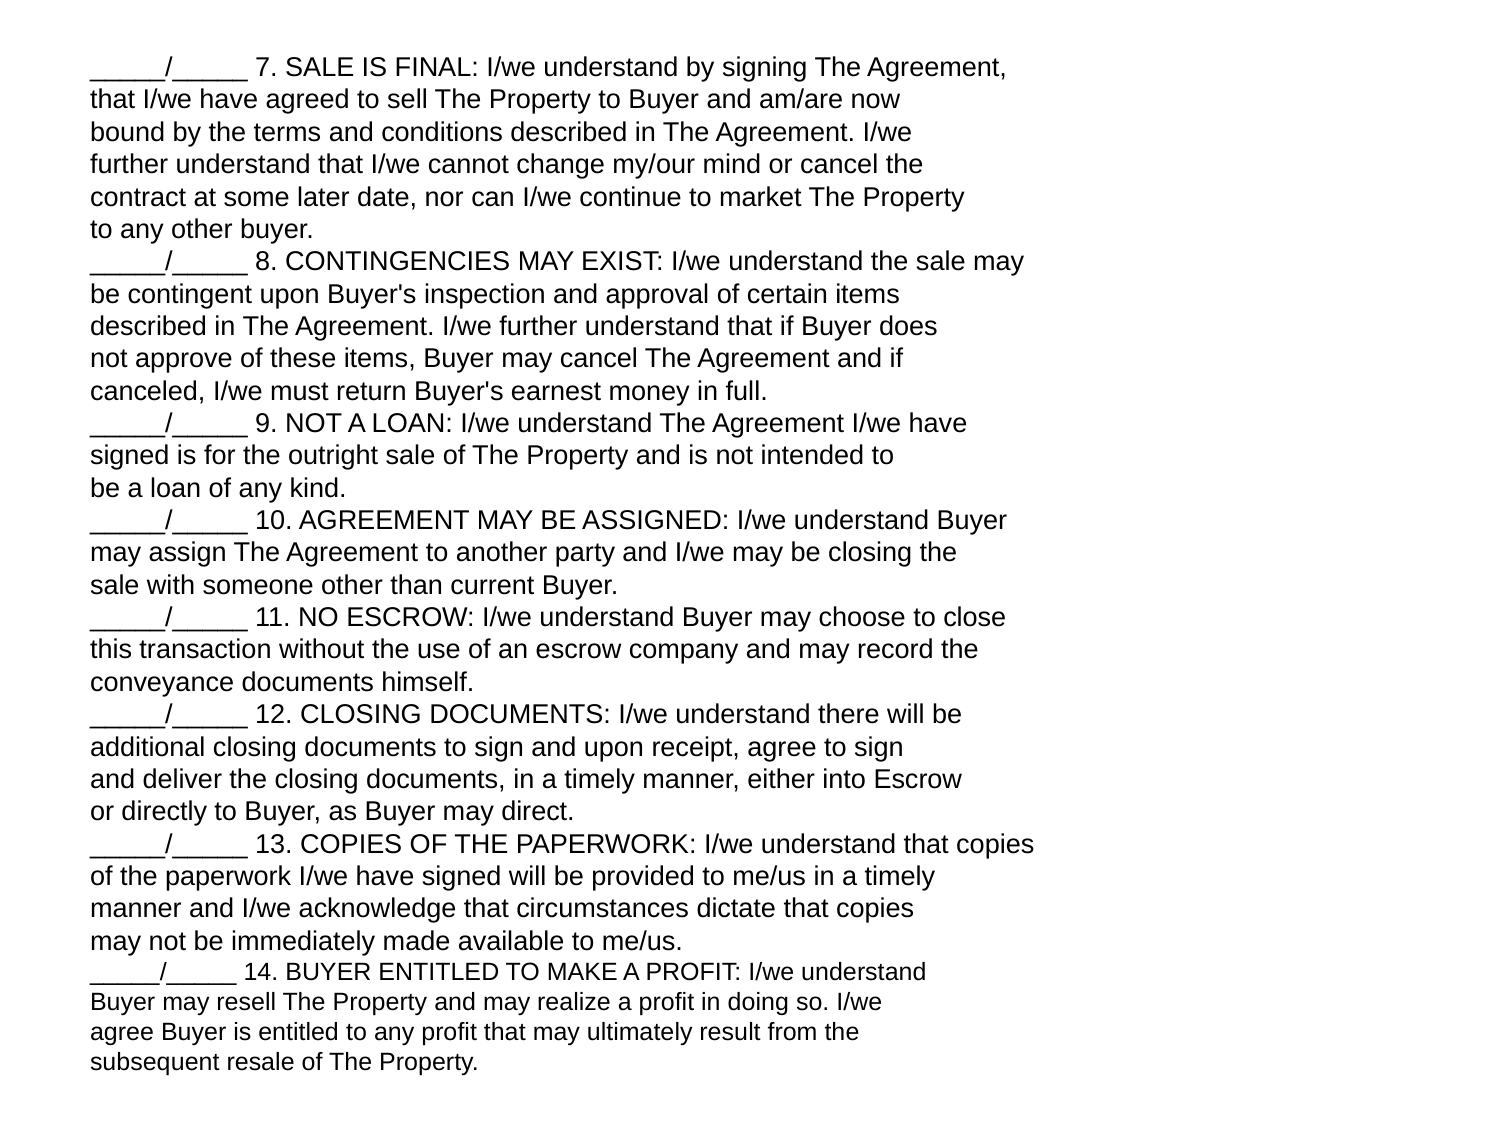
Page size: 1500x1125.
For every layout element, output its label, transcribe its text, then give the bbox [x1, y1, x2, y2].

title _____/_____ 7. SALE IS FINAL: I/we understand by signing The Agreement, that I/we have agreed to sell The Property to Buyer and am/are now bound by the terms and conditions described in The Agreement. I/we further understand that I/we cannot change my/our mind or cancel the contract at some later date, nor can I/we continue to market The Property to any other buyer. _____/_____ 8. CONTINGENCIES MAY EXIST: I/we understand the sale may be contingent upon Buyer's inspection and approval of certain items described in The Agreement. I/we further understand that if Buyer does not approve of these items, Buyer may cancel The Agreement and if canceled, I/we must return Buyer's earnest money in full. _____/_____ 9. NOT A LOAN: I/we understand The Agreement I/we have signed is for the outright sale of The Property and is not intended to be a loan of any kind. _____/_____ 10. AGREEMENT MAY BE ASSIGNED: I/we understand Buyer may assign The Agreement to another party and I/we may be closing the sale with someone other than current Buyer. _____/_____ 11. NO ESCROW: I/we understand Buyer may choose to close this transaction without the use of an escrow company and may record the conveyance documents himself. _____/_____ 12. CLOSING DOCUMENTS: I/we understand there will be additional closing documents to sign and upon receipt, agree to sign and deliver the closing documents, in a timely manner, either into Escrow or directly to Buyer, as Buyer may direct. _____/_____ 13. COPIES OF THE PAPERWORK: I/we understand that copies of the paperwork I/we have signed will be provided to me/us in a timely manner and I/we acknowledge that circumstances dictate that copies may not be immediately made available to me/us. _____/_____ 14. BUYER ENTITLED TO MAKE A PROFIT: I/we understand Buyer may resell The Property and may realize a profit in doing so. I/we agree Buyer is entitled to any profit that may ultimately result from the subsequent resale of The Property. [75, 0, 1425, 1125]
